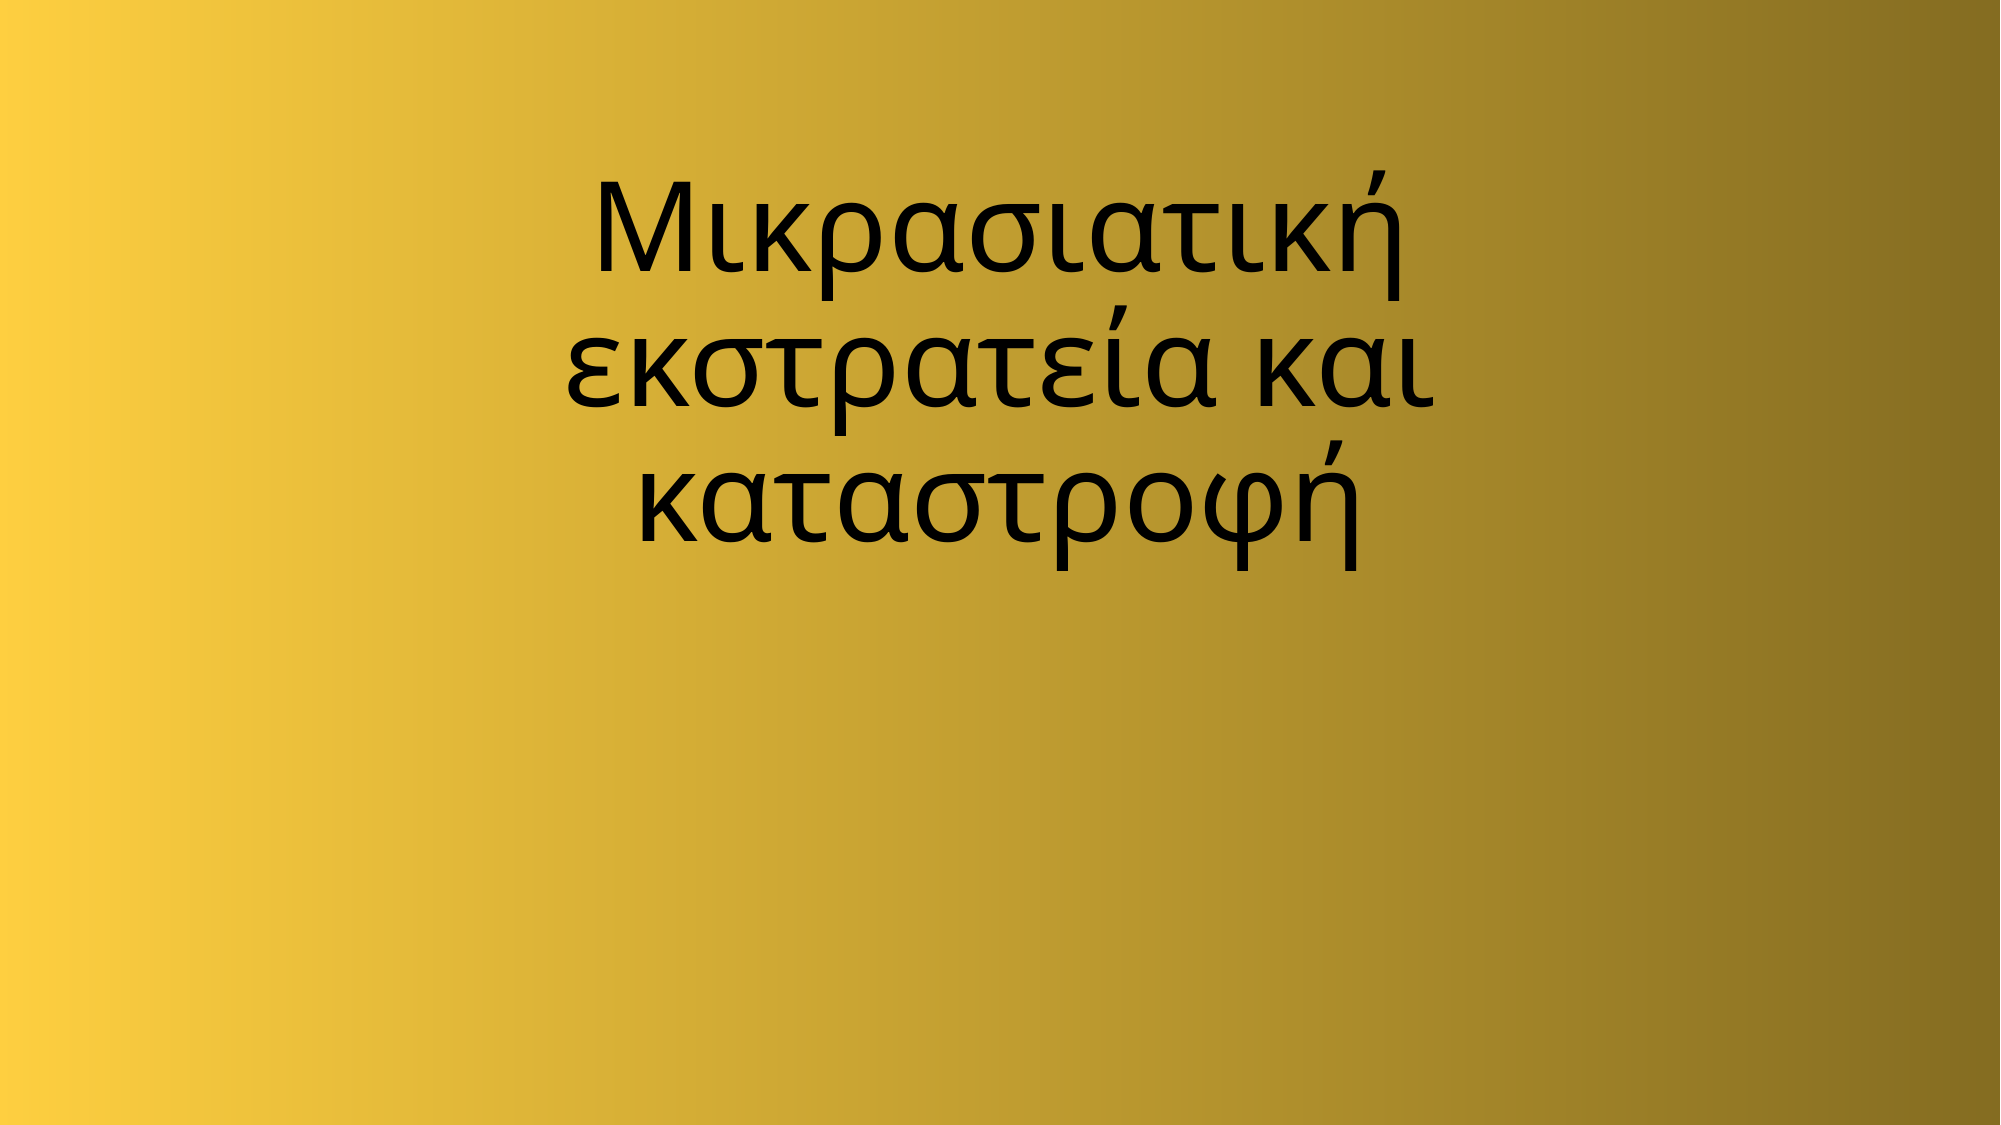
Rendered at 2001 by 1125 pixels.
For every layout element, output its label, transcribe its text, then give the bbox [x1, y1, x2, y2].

title Μικρασιατική εκστρατεία και καταστροφή [249, 184, 1750, 576]
